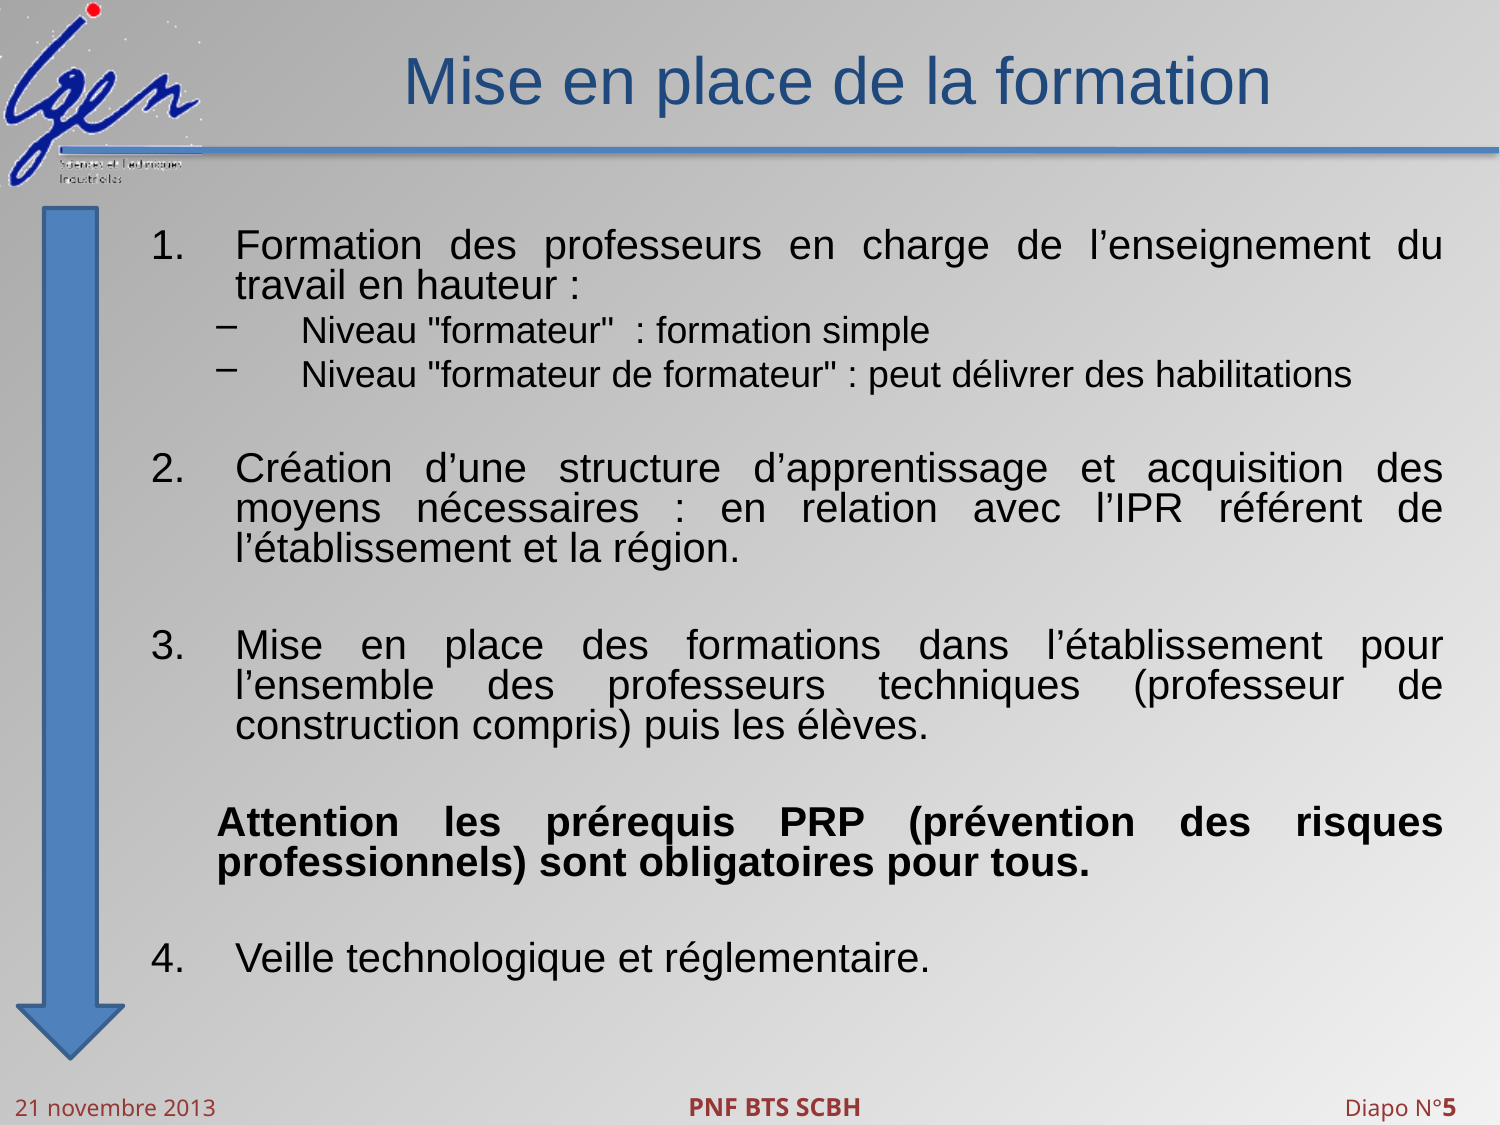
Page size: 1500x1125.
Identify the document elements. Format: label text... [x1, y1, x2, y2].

list Formation des professeurs en charge de l’enseignement du travail en hauteur : Niveau "formateur" : formation simple Niveau "formateur de formateur" : peut délivrer des habilitations Création d’une structure d’apprentissage et acquisition des moyens nécessaires : en relation avec l’IPR référent de l’établissement et la région. Mise en place des formations dans l’établissement pour l’ensemble des professeurs techniques (professeur de construction compris) puis les élèves. Attention les prérequis PRP (prévention des risques professionnels) sont obligatoires pour tous. Veille technologique et réglementaire. [135, 219, 1460, 1012]
title Mise en place de la formation [218, 19, 1459, 138]
picture [58, 147, 63, 160]
text_box [15, 205, 126, 1061]
picture [0, 1, 202, 190]
